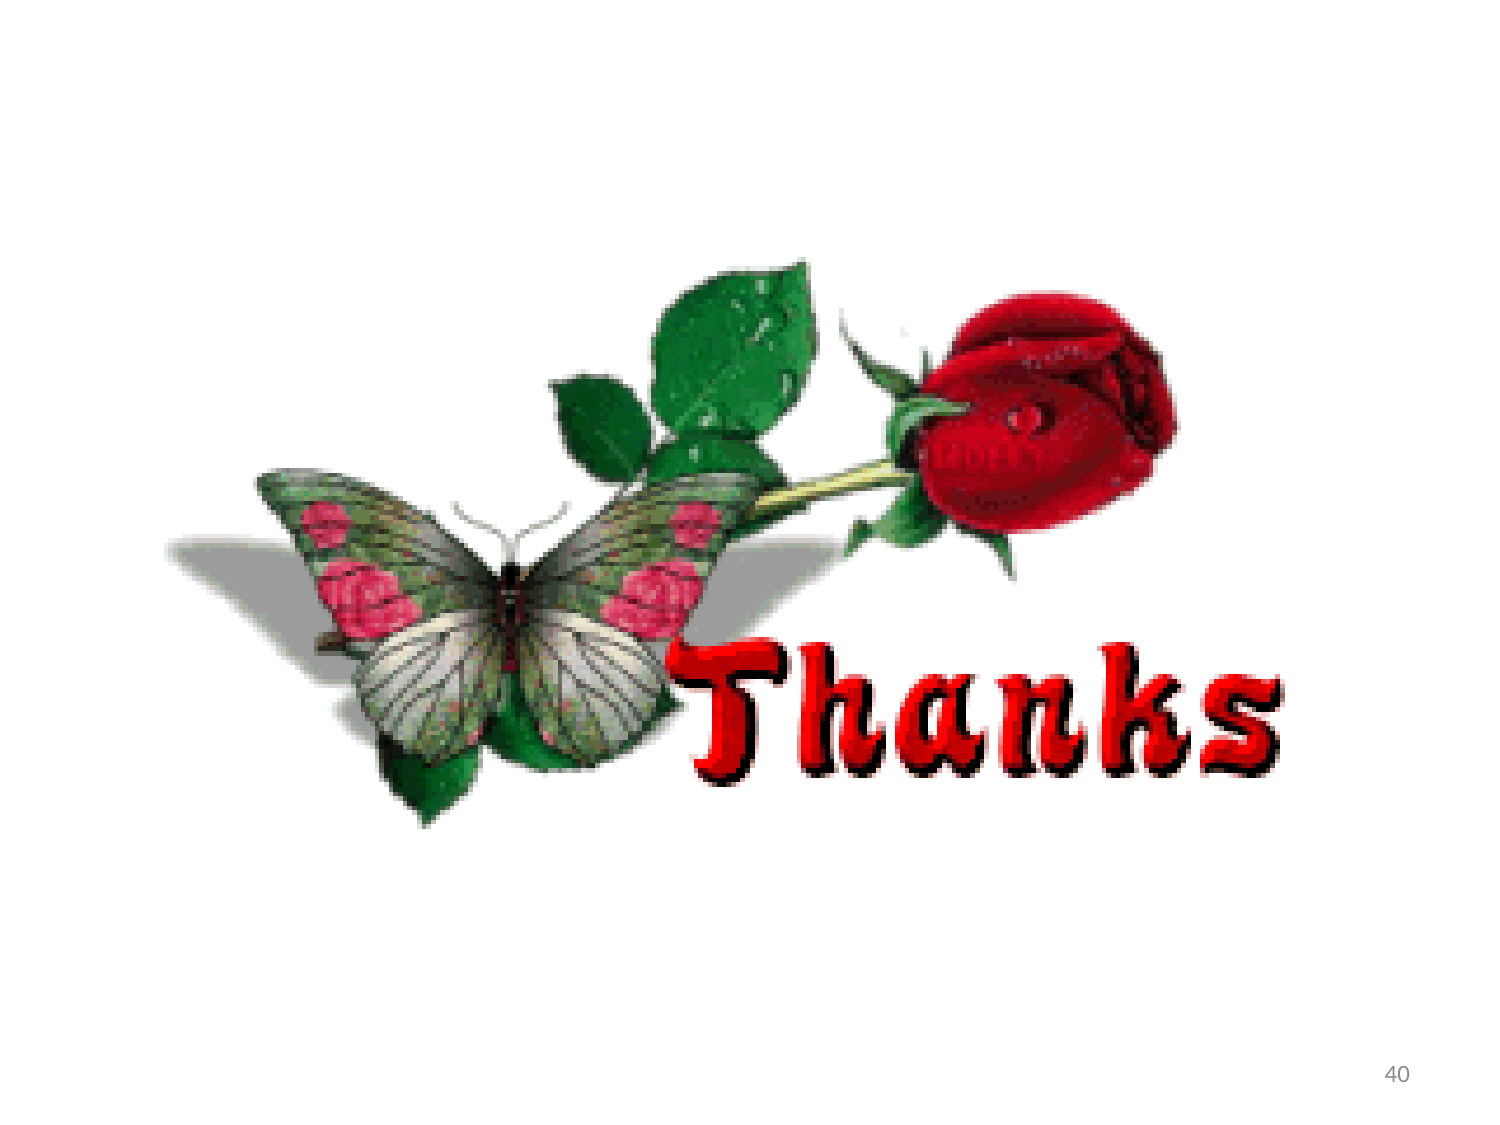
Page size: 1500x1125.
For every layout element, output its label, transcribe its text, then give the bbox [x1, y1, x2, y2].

slide_number 40 [1074, 1042, 1425, 1103]
picture [149, 187, 1346, 901]
